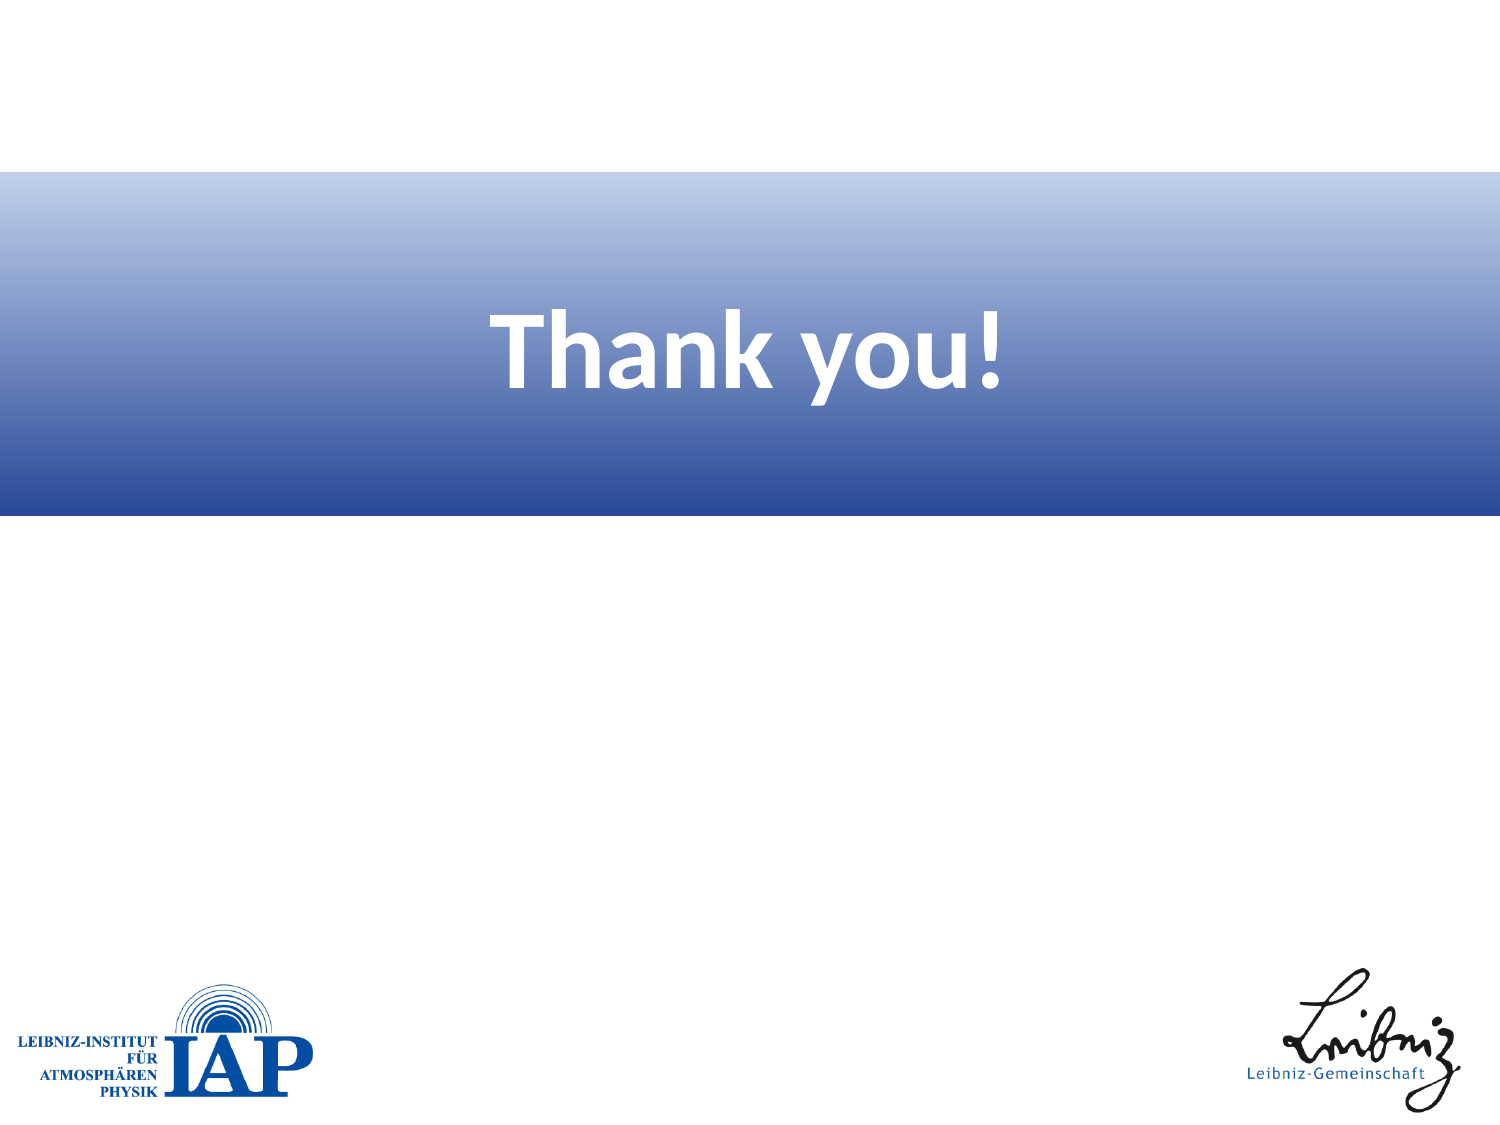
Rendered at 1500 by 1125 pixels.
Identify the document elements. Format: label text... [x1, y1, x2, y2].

text_box Thank you! [0, 172, 1500, 516]
picture [17, 983, 314, 1097]
picture [1245, 966, 1462, 1114]
